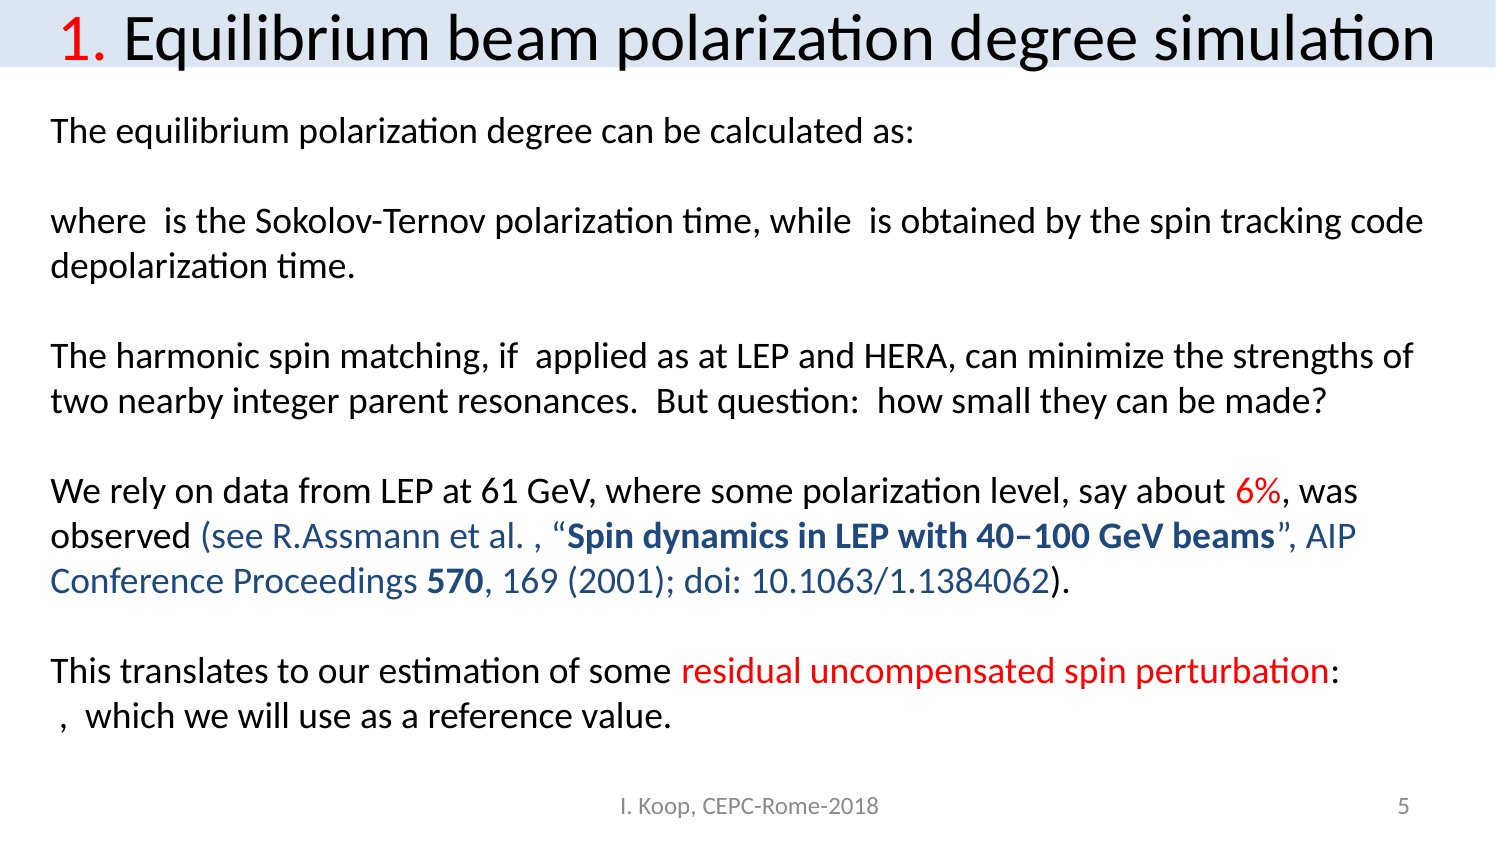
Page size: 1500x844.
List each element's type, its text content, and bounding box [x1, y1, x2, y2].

title 1. Equilibrium beam polarization degree simulation [0, 0, 1496, 68]
footer I. Koop, CEPC-Rome-2018 [512, 782, 988, 827]
slide_number 5 [1074, 782, 1425, 827]
